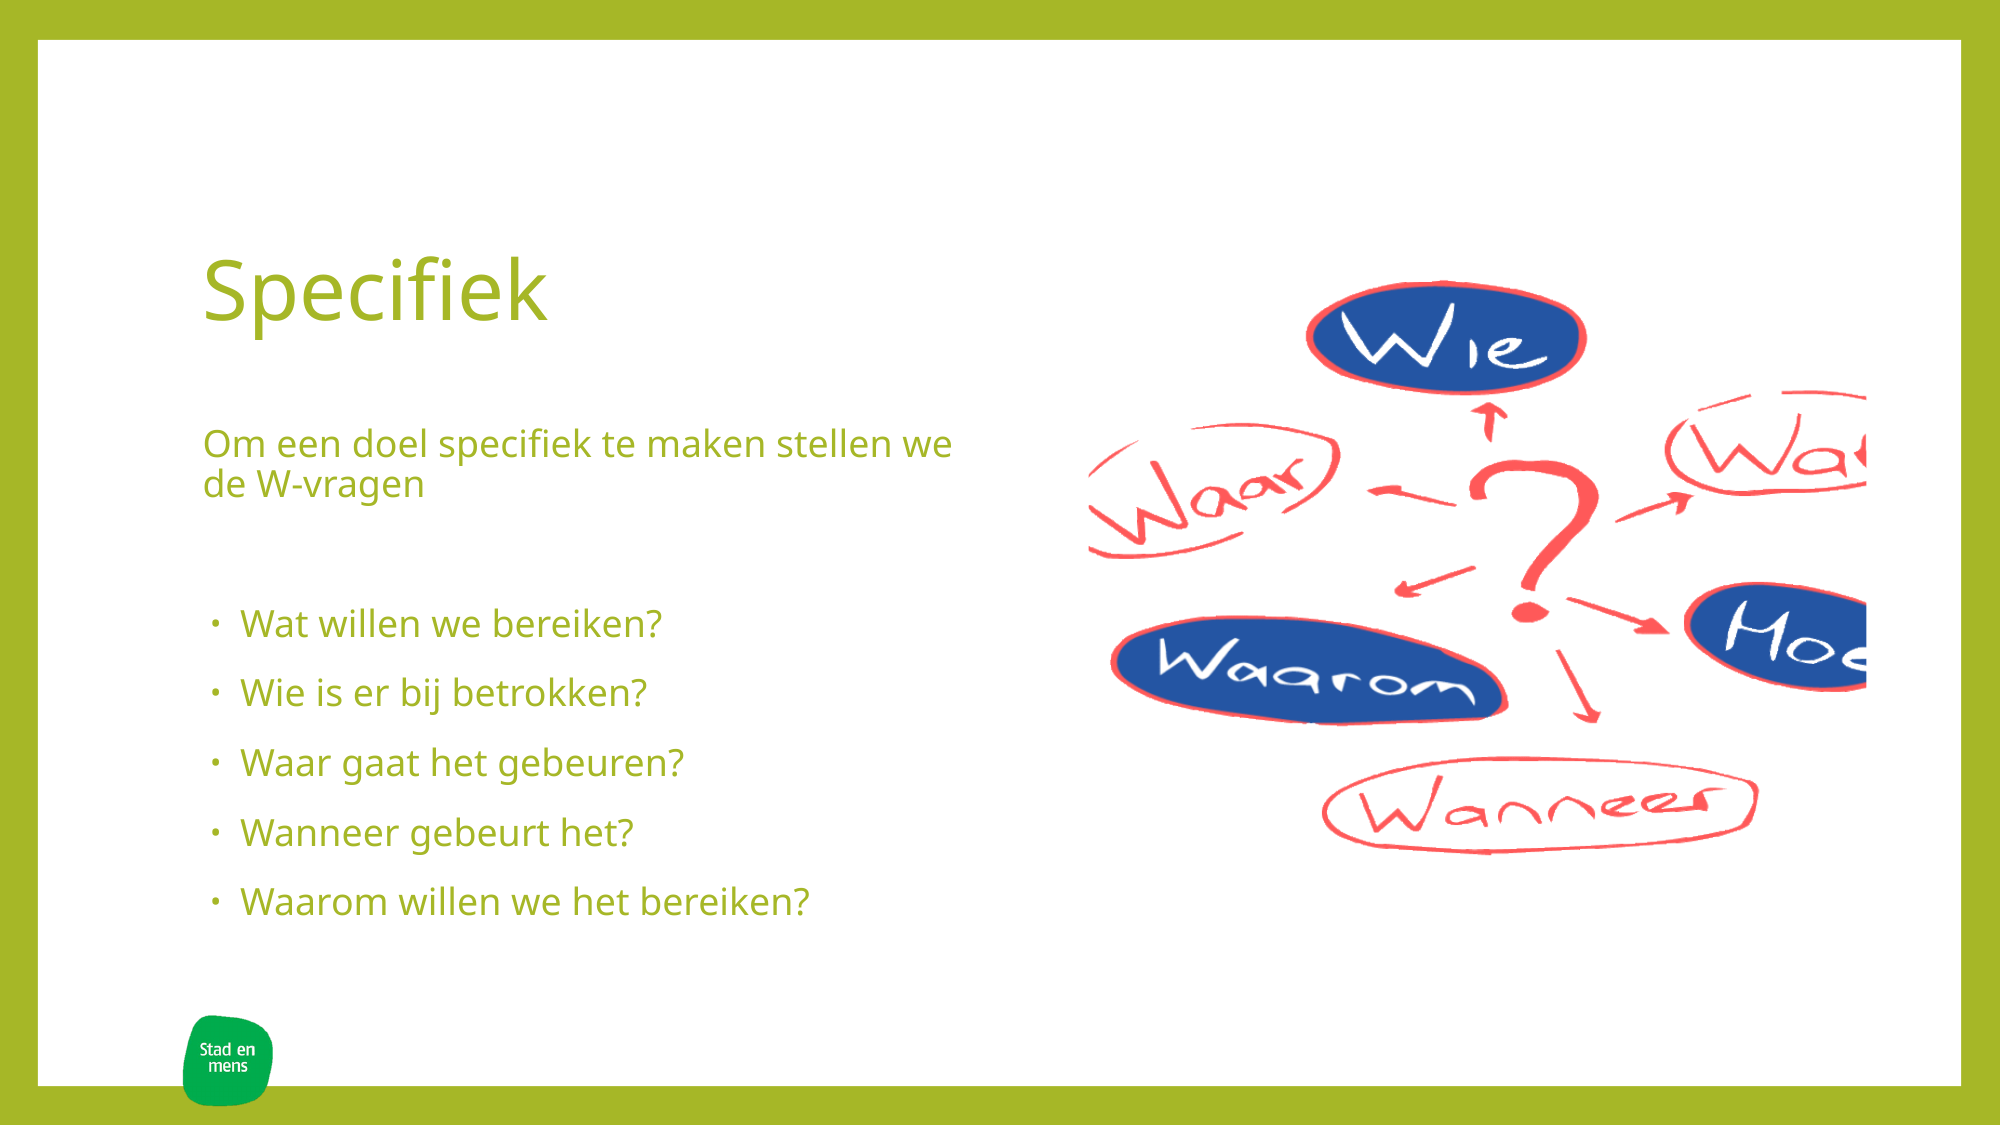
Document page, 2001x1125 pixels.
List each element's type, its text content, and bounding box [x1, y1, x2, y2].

picture [1088, 202, 1867, 941]
list Om een doel specifiek te maken stellen we de W-vragen Wat willen we bereiken? Wie is er bij betrokken? Waar gaat het gebeuren? Wanneer gebeurt het? Waarom willen we het bereiken? [187, 417, 1022, 1000]
picture [179, 1013, 273, 1110]
title Specifiek [187, 175, 1041, 413]
